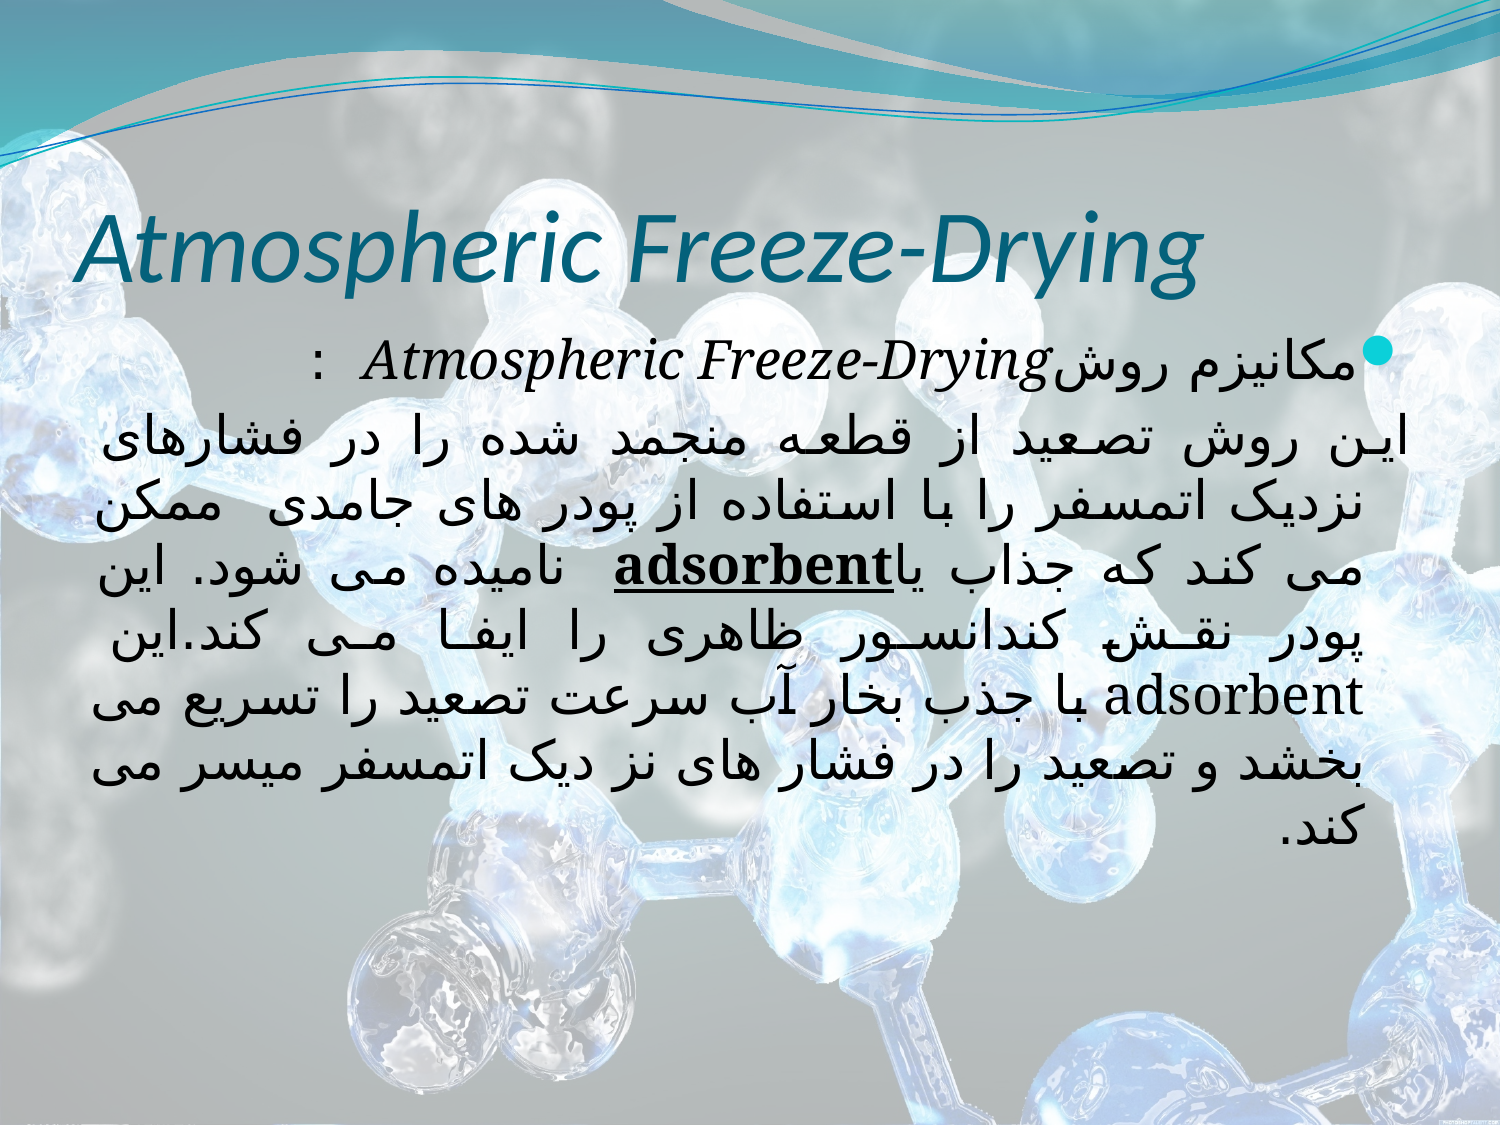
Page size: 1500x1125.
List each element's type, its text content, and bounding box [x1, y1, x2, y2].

list مکانیزم روشAtmospheric Freeze-Drying : این روش تصعید از قطعه منجمد شده را در فشارهای نزدیک اتمسفر را با استفاده از پودر های جامدی ممکن می کند که جذاب یاadsorbent نامیده می شود. این پودر نقش کندانسور ظاهری را ایفا می کند.این adsorbent با جذب بخار آب سرعت تصعید را تسریع می بخشد و تصعید را در فشار های نز دیک اتمسفر میسر می کند. [74, 317, 1426, 1038]
title Atmospheric Freeze-Drying [74, 115, 1426, 304]
